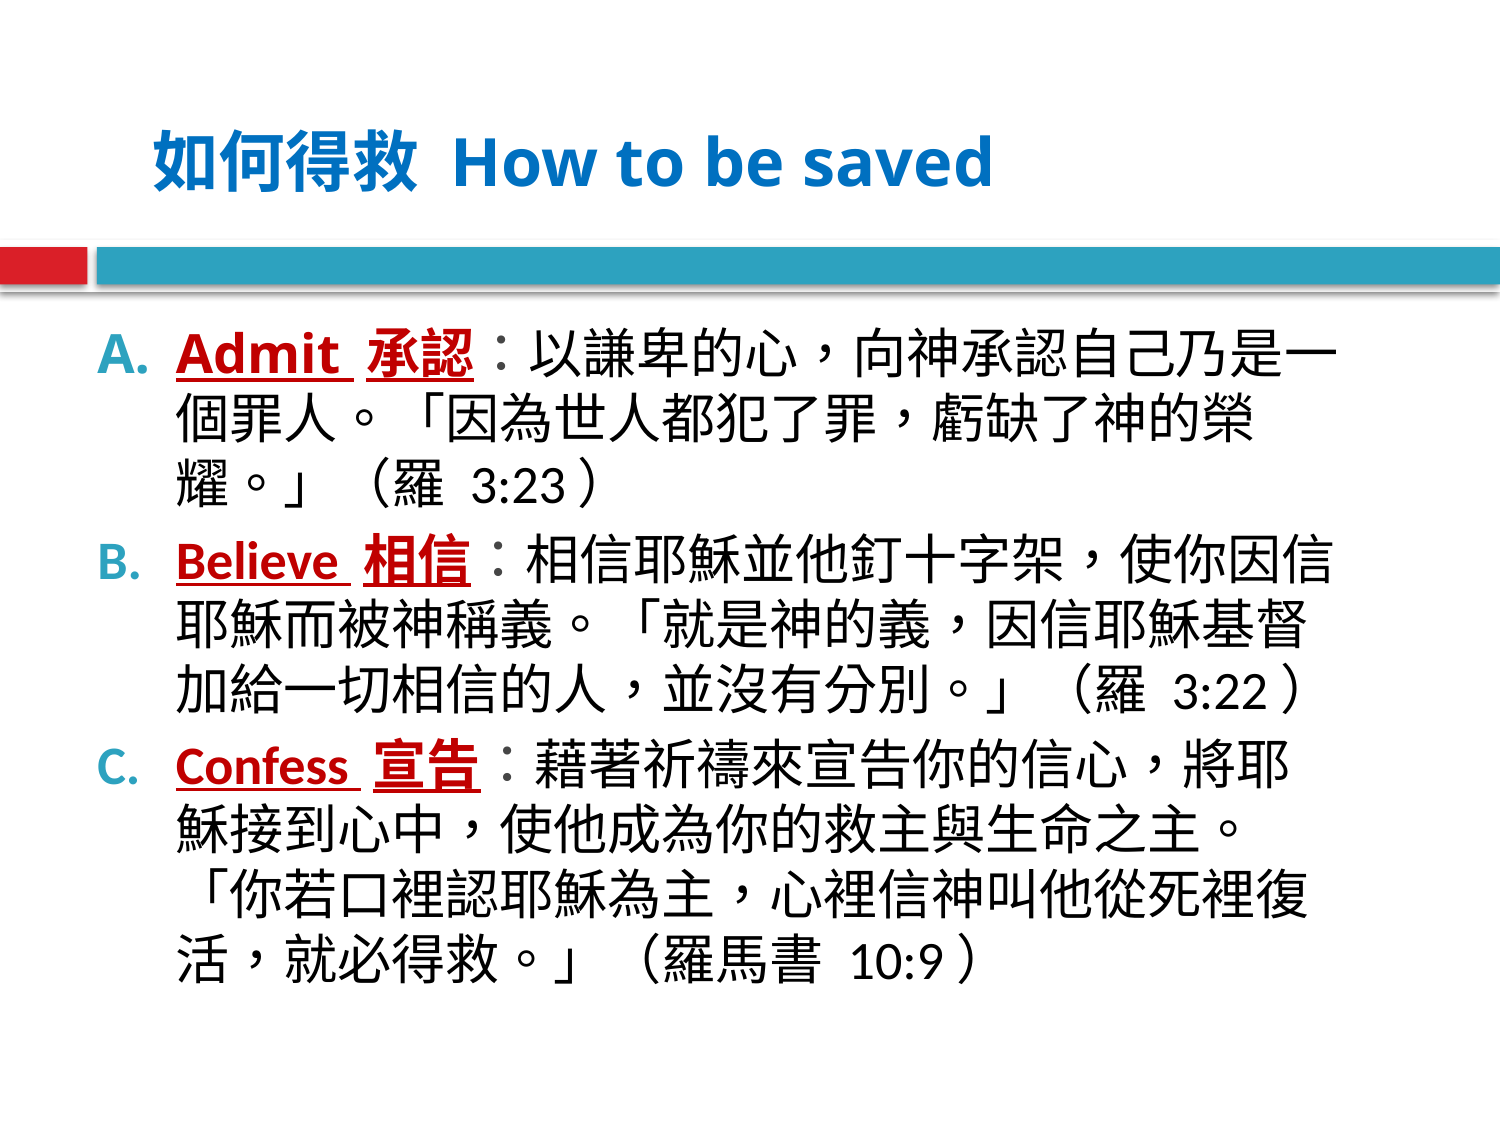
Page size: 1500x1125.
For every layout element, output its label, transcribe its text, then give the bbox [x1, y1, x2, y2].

list Admit 承認：以謙卑的心，向神承認自己乃是一個罪人。「因為世人都犯了罪，虧缺了神的榮耀。」（羅 3:23） Believe 相信：相信耶穌並他釘十字架，使你因信耶穌而被神稱義。「就是神的義，因信耶穌基督加給一切相信的人，並沒有分別。」（羅 3:22） Confess 宣告：藉著祈禱來宣告你的信心，將耶穌接到心中，使他成為你的救主與生命之主。「你若口裡認耶穌為主，心裡信神叫他從死裡復活，就必得救。」（羅馬書 10:9） [40, 312, 1354, 1050]
text_box 如何得救 How to be saved [137, 112, 1013, 208]
